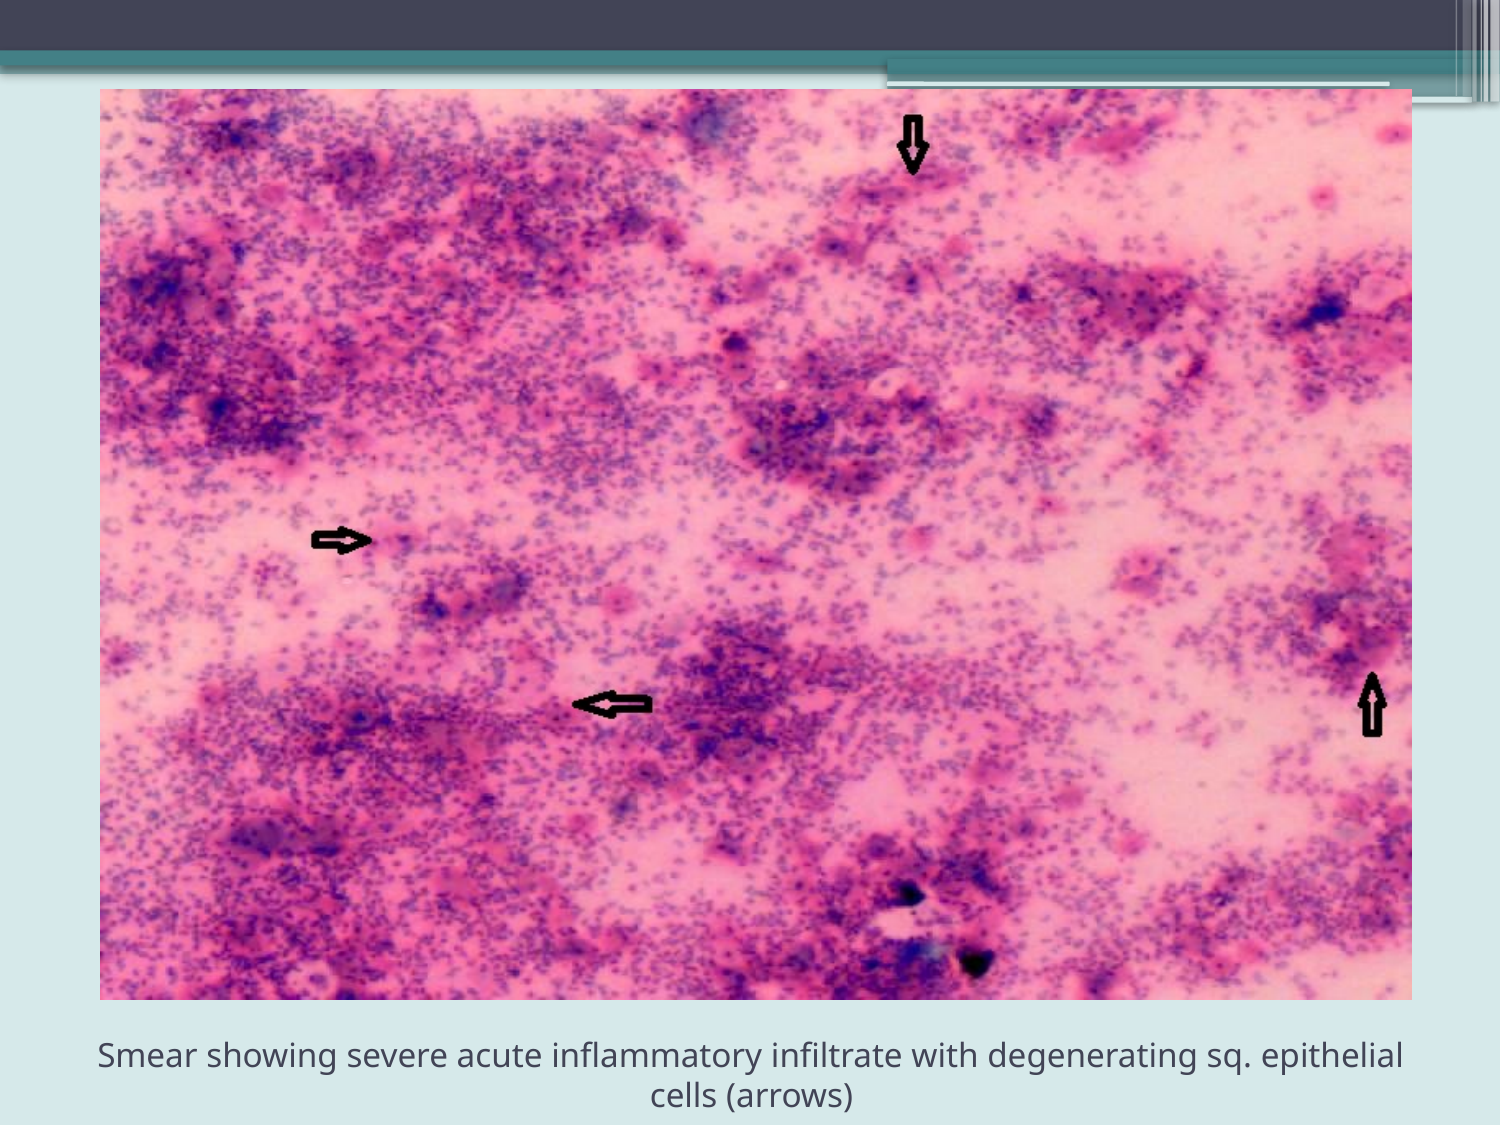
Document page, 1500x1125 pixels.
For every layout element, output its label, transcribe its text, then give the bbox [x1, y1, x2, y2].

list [100, 89, 1412, 1000]
title Smear showing severe acute inflammatory infiltrate with degenerating sq. epithelial cells (arrows) [76, 1023, 1427, 1125]
